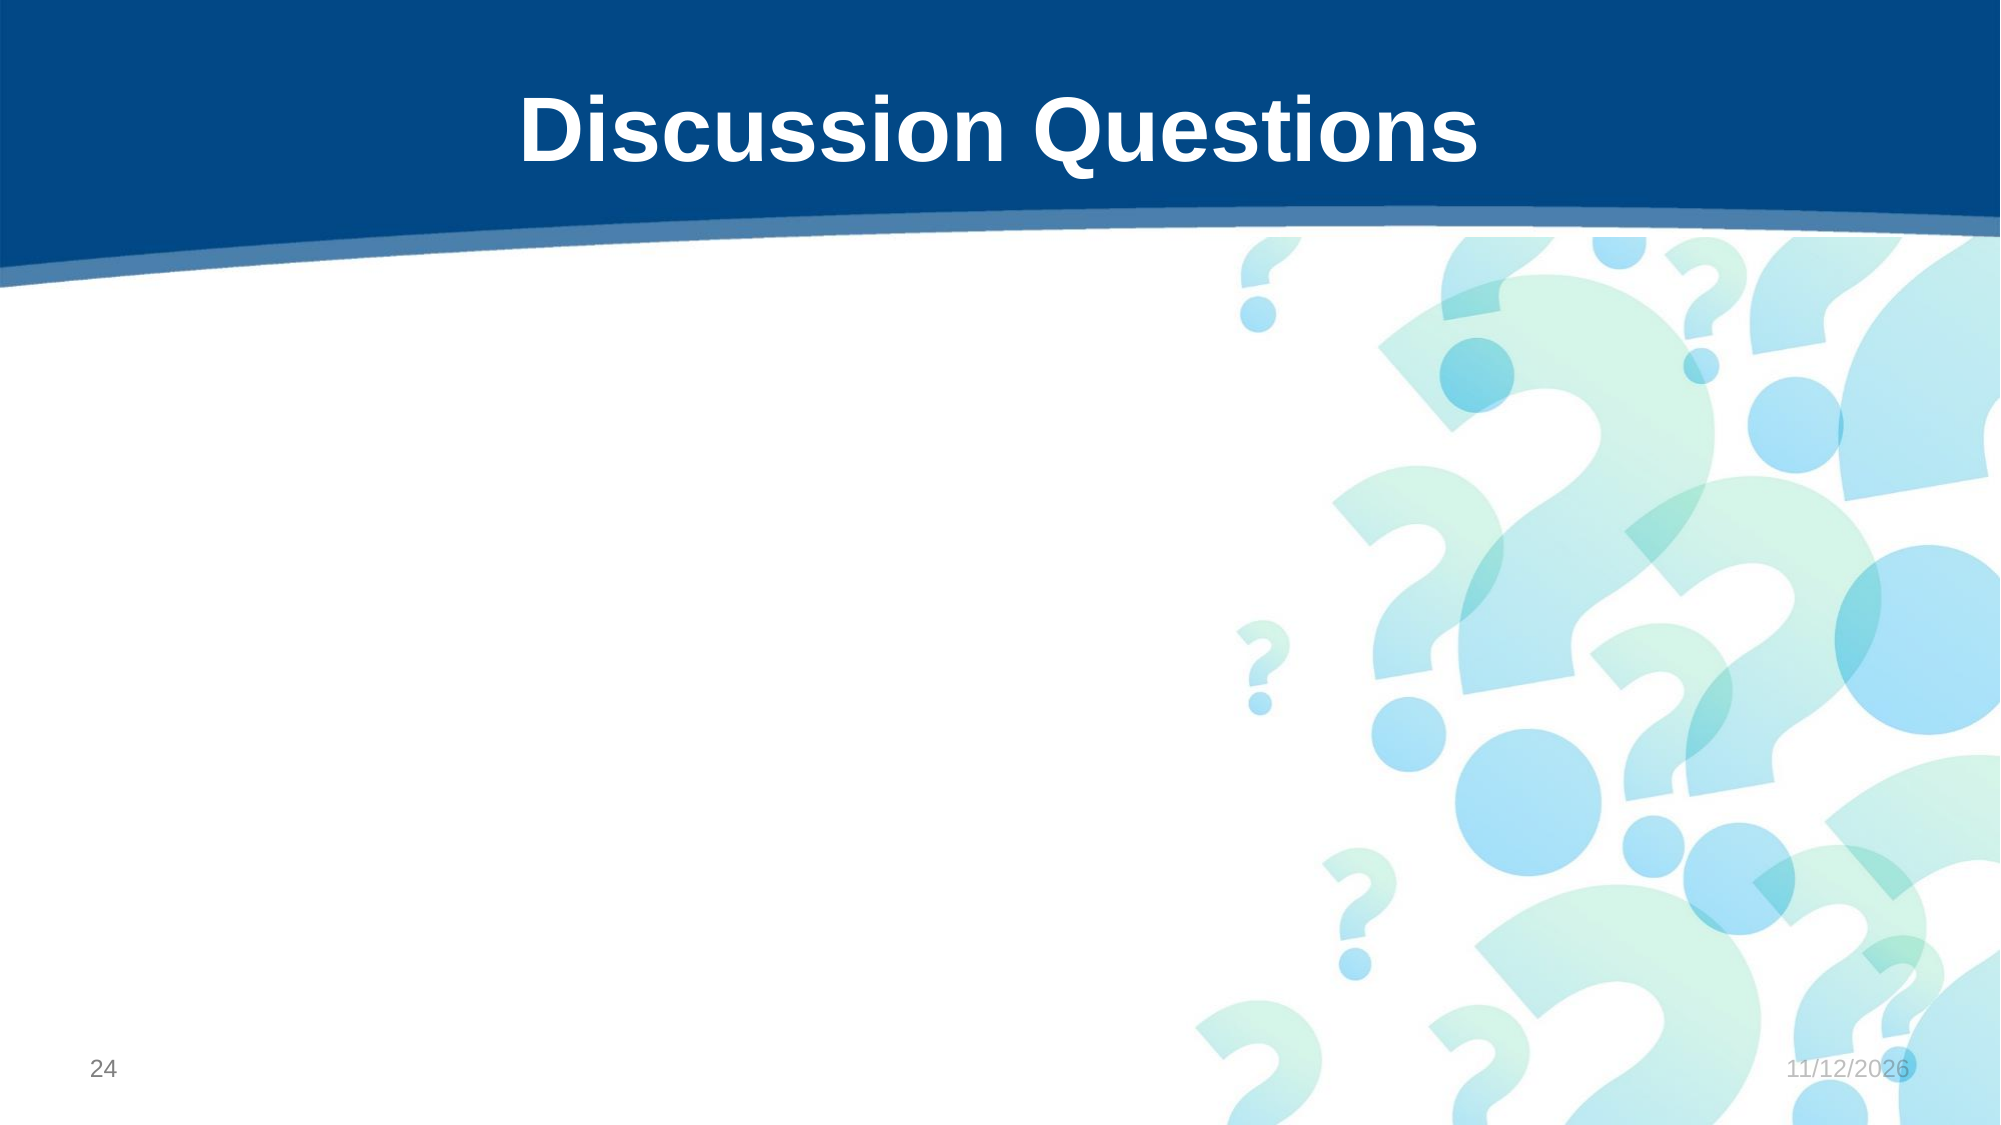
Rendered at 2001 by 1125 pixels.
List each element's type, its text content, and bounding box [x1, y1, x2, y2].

title Resource to Share [1138, 320, 2000, 1125]
title Discussion Questions [75, 12, 1925, 238]
slide_number 23 [75, 1037, 300, 1098]
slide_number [1674, 1037, 1925, 1098]
picture [0, 0, 2000, 320]
